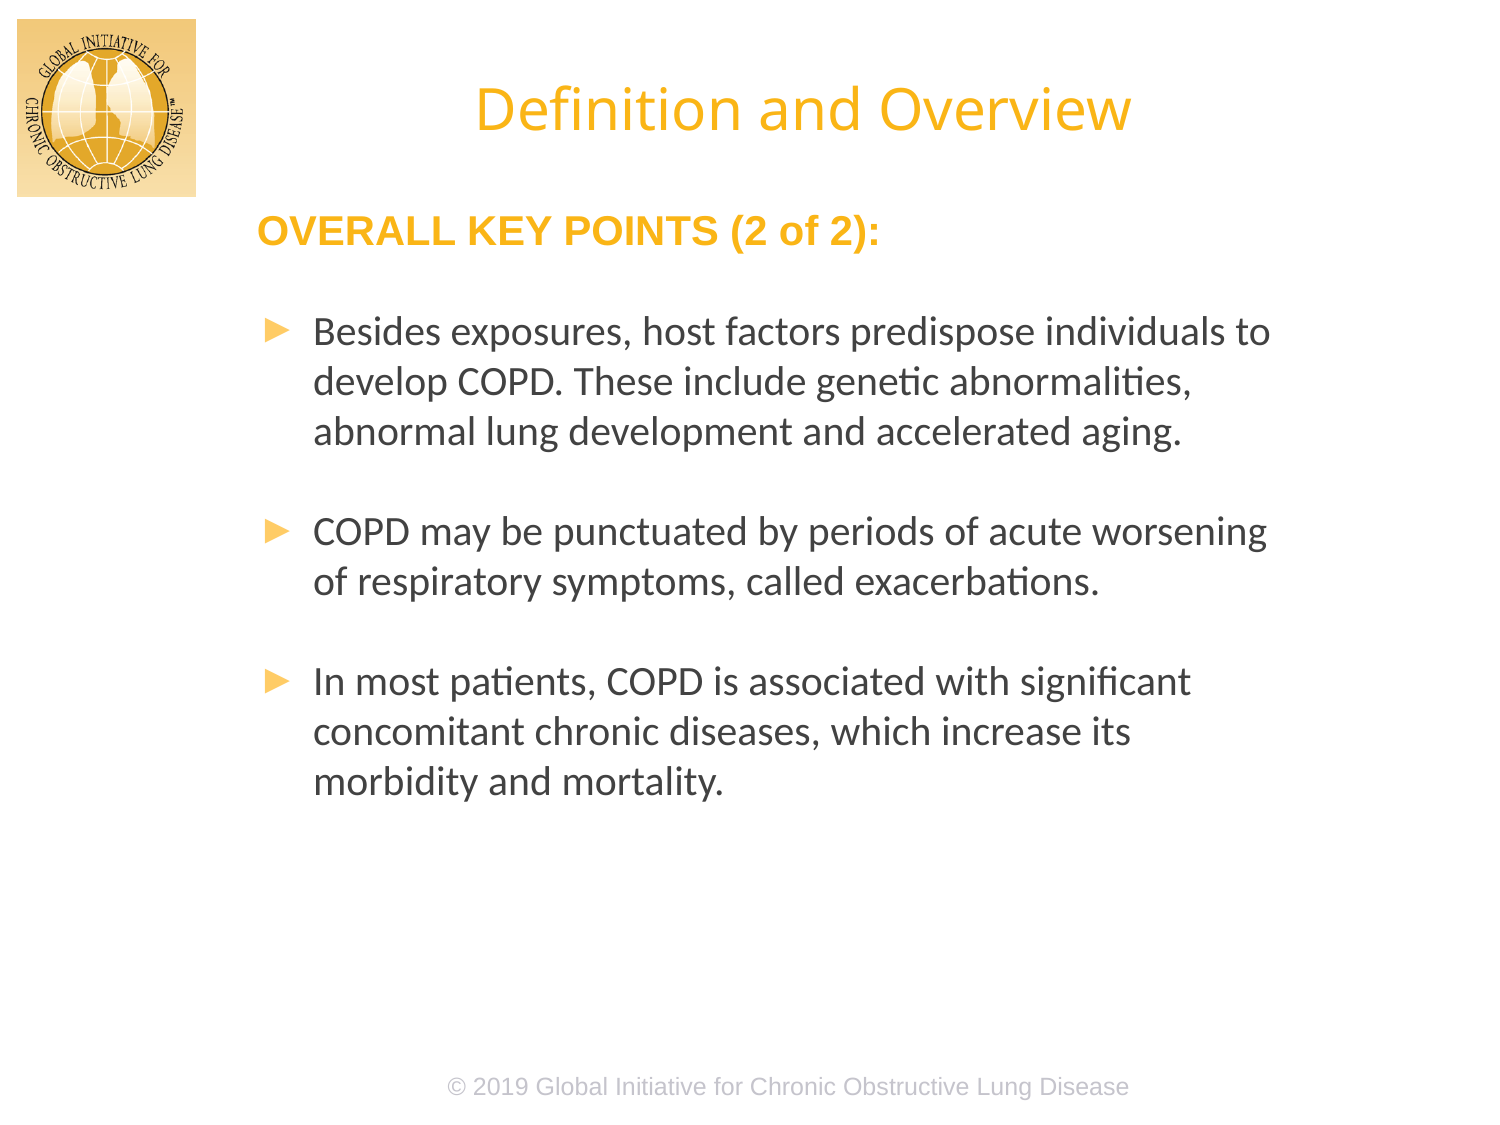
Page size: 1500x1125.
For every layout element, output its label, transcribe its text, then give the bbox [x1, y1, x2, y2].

text_box OVERALL KEY POINTS (2 of 2): Besides exposures, host factors predispose individuals to develop COPD. These include genetic abnormalities, abnormal lung development and accelerated aging. COPD may be punctuated by periods of acute worsening of respiratory symptoms, called exacerbations. In most patients, COPD is associated with significant concomitant chronic diseases, which increase its morbidity and mortality. [242, 196, 1317, 812]
text_box © 2019 Global Initiative for Chronic Obstructive Lung Disease [289, 1063, 1290, 1108]
picture [17, 18, 196, 197]
text_box Definition and Overview [265, 64, 1341, 150]
